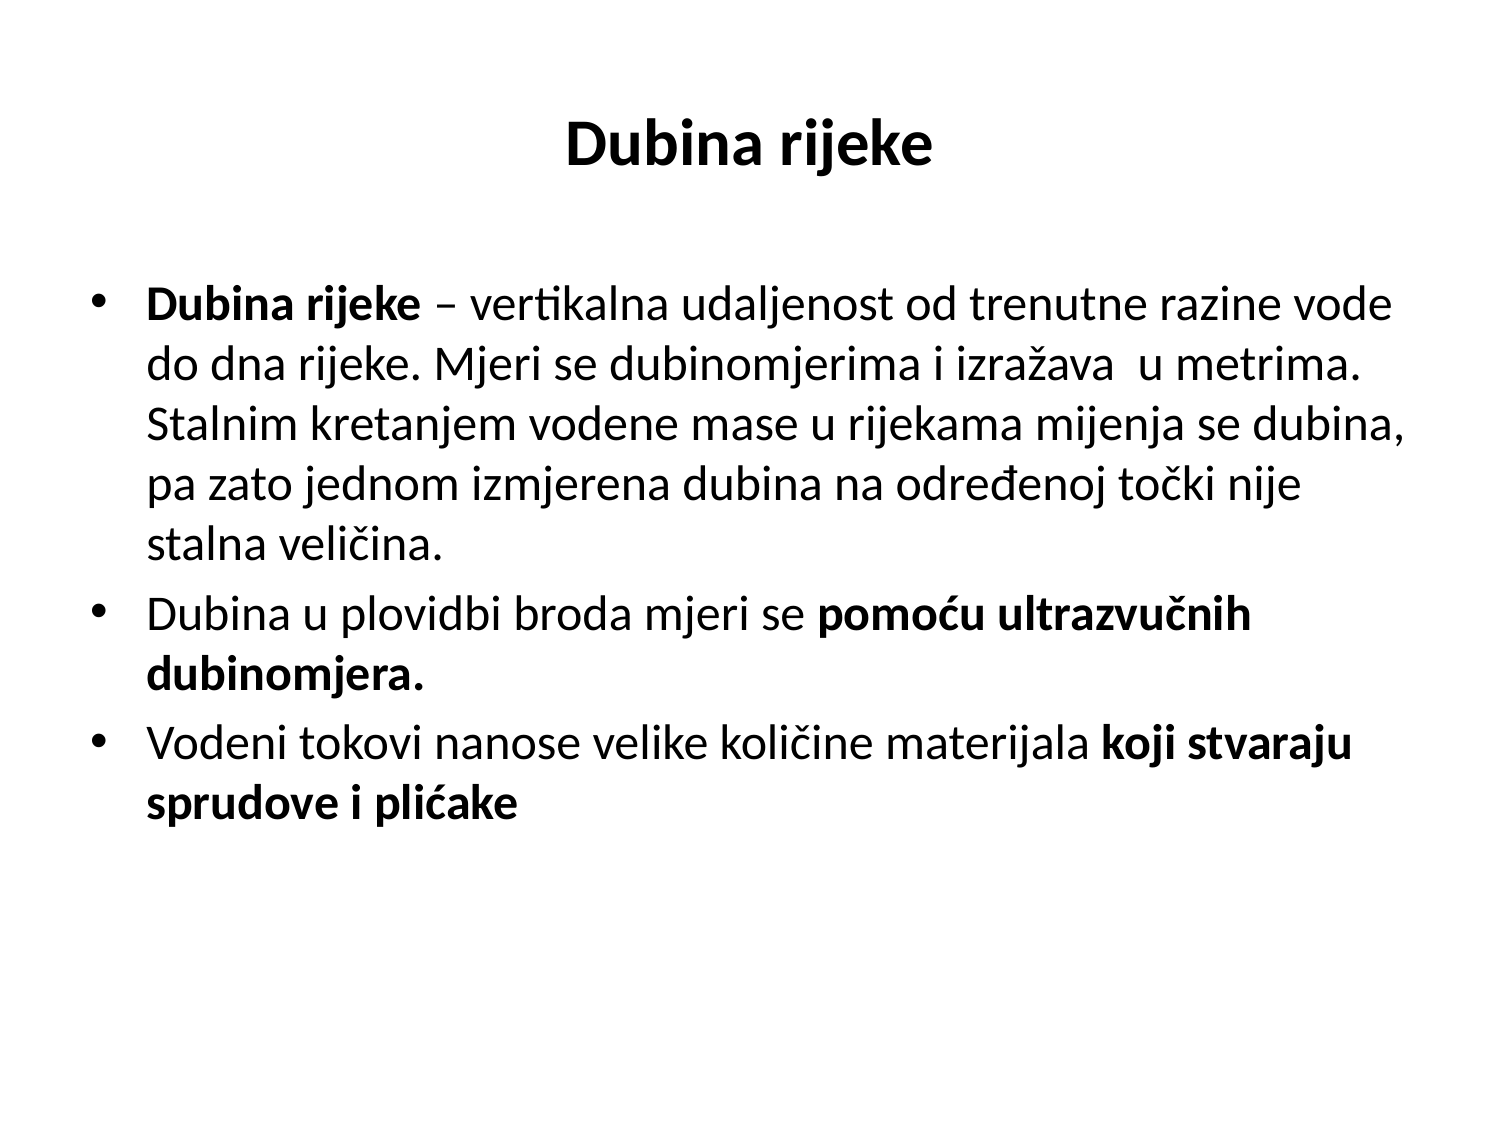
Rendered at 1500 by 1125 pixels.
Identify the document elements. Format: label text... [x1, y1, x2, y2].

list Dubina rijeke – vertikalna udaljenost od trenutne razine vode do dna rijeke. Mjeri se dubinomjerima i izražava u metrima. Stalnim kretanjem vodene mase u rijekama mijenja se dubina, pa zato jednom izmjerena dubina na određenoj točki nije stalna veličina. Dubina u plovidbi broda mjeri se pomoću ultrazvučnih dubinomjera. Vodeni tokovi nanose velike količine materijala koji stvaraju sprudove i plićake [75, 262, 1425, 1005]
title Dubina rijeke [75, 45, 1425, 233]
